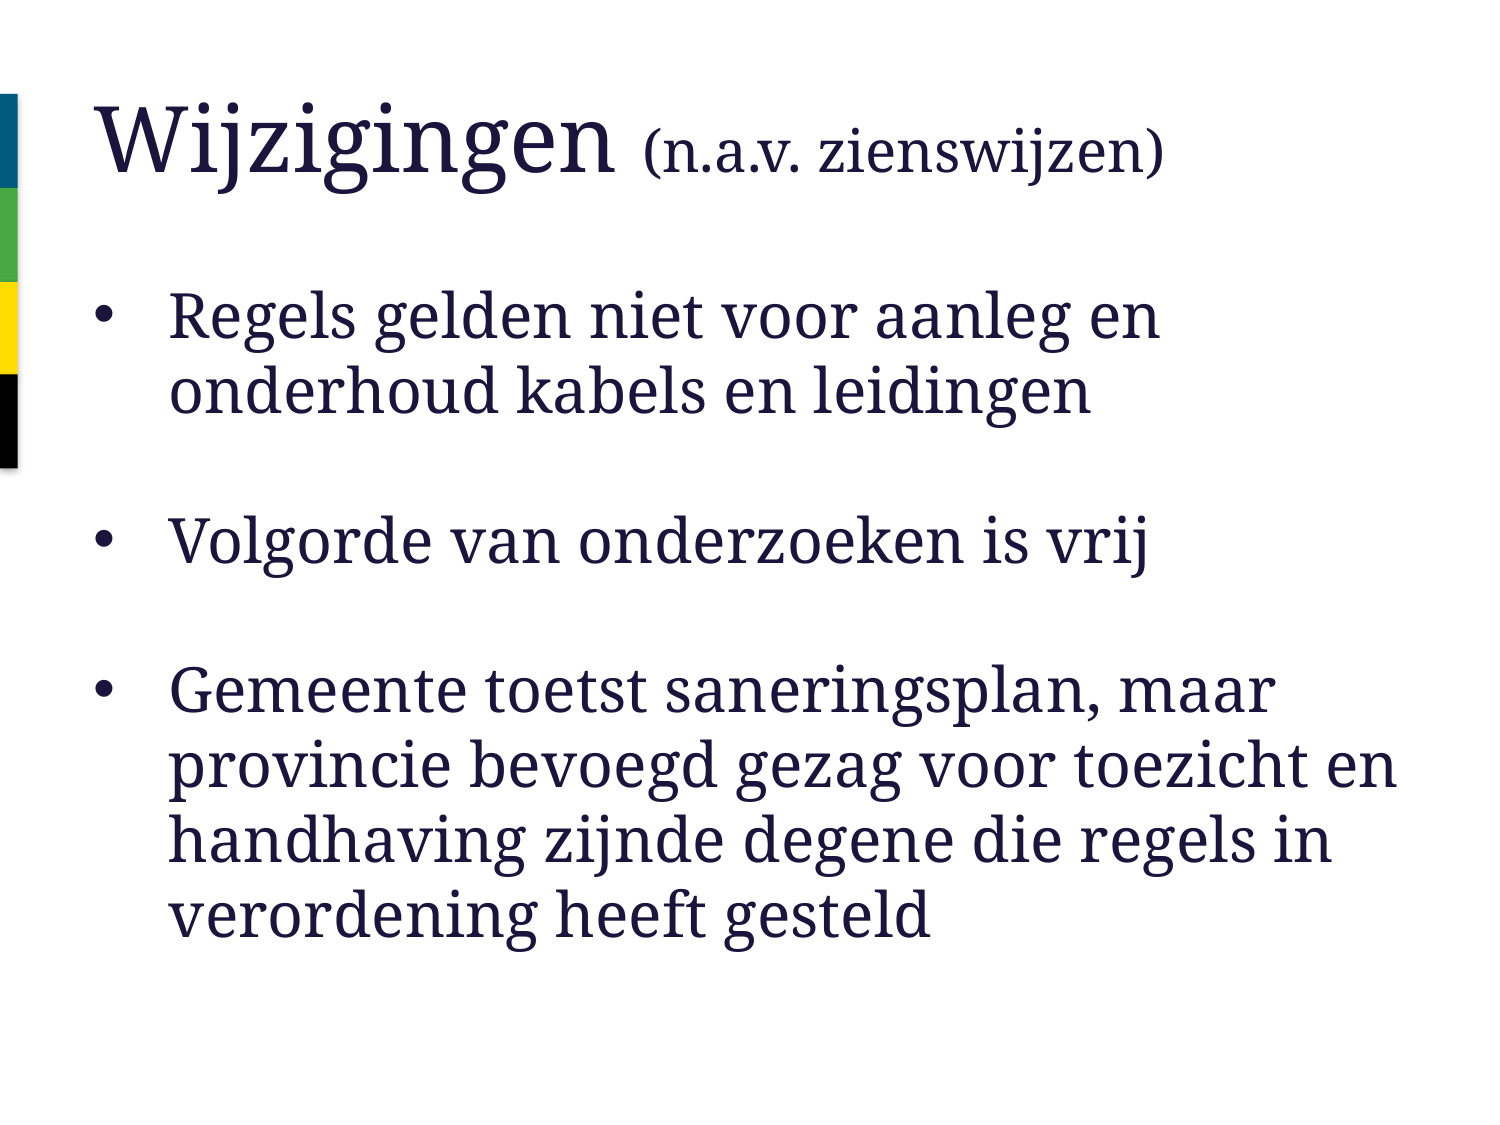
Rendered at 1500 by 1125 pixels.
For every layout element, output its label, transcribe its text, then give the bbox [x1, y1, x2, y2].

list Regels gelden niet voor aanleg en onderhoud kabels en leidingen Volgorde van onderzoeken is vrij Gemeente toetst saneringsplan, maar provincie bevoegd gezag voor toezicht en handhaving zijnde degene die regels in verordening heeft gesteld [94, 268, 1408, 1006]
title Wijzigingen (n.a.v. zienswijzen) [94, 80, 1408, 268]
